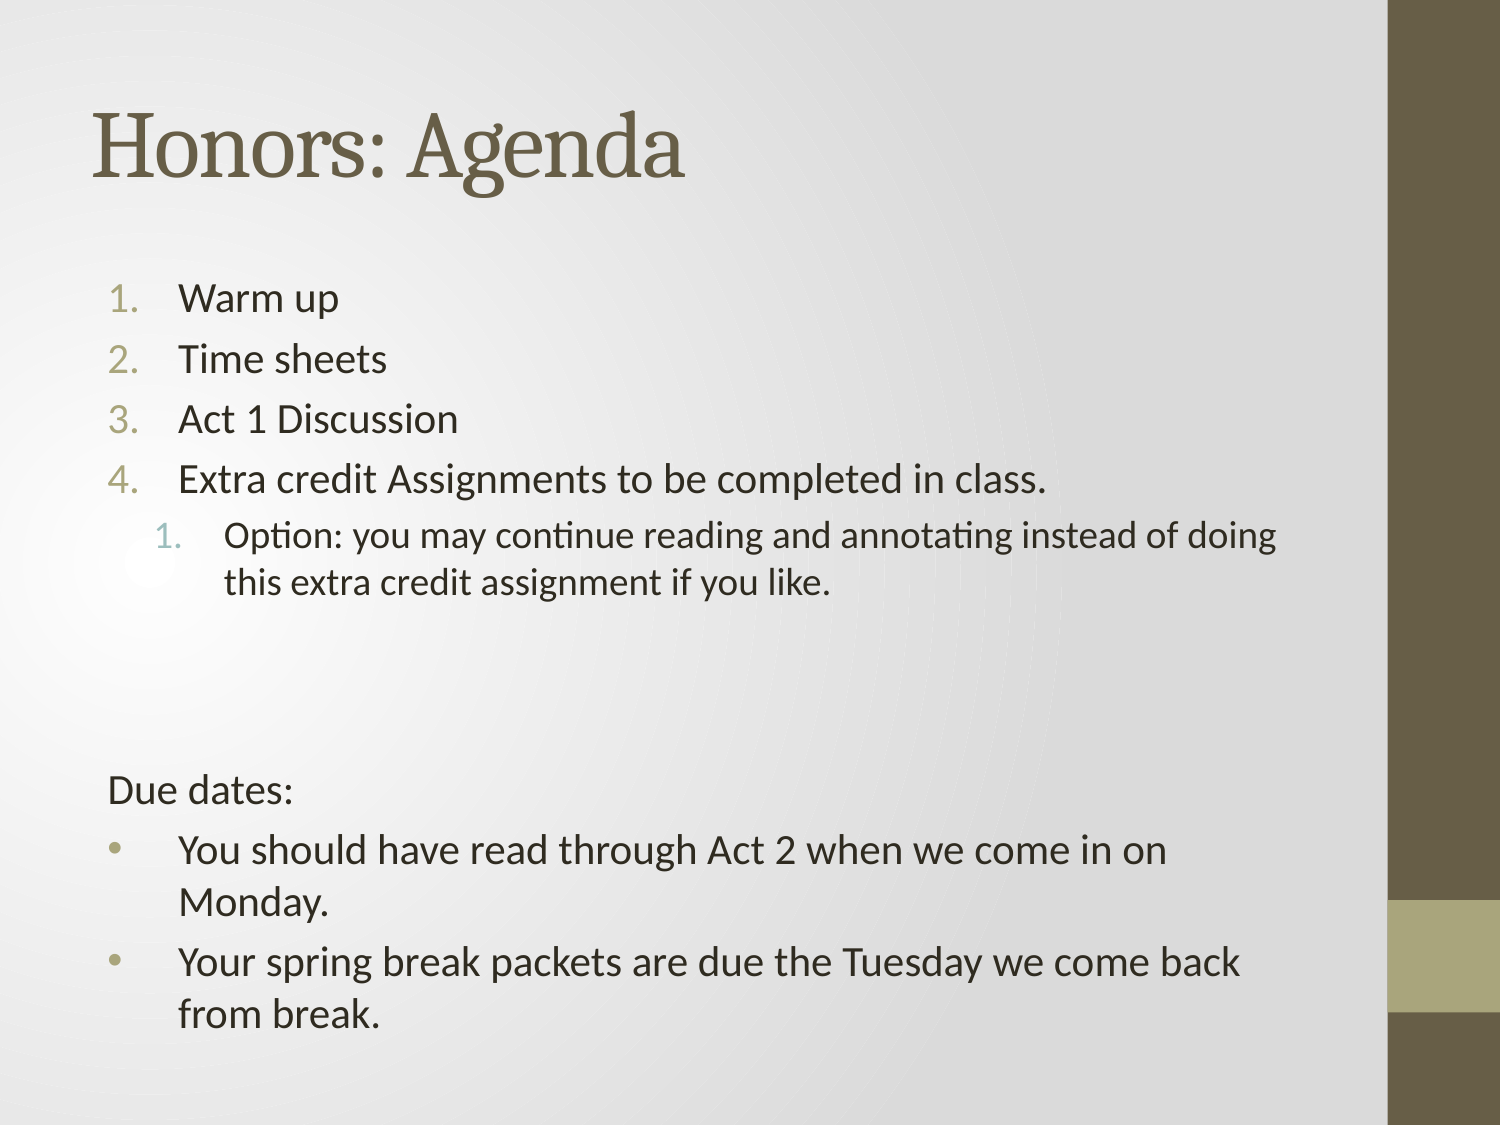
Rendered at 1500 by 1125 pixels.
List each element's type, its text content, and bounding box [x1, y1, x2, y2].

list Warm up Time sheets Act 1 Discussion Extra credit Assignments to be completed in class. Option: you may continue reading and annotating instead of doing this extra credit assignment if you like. Due dates: You should have read through Act 2 when we come in on Monday. Your spring break packets are due the Tuesday we come back from break. [75, 262, 1325, 1050]
title Honors: Agenda [75, 45, 1325, 233]
